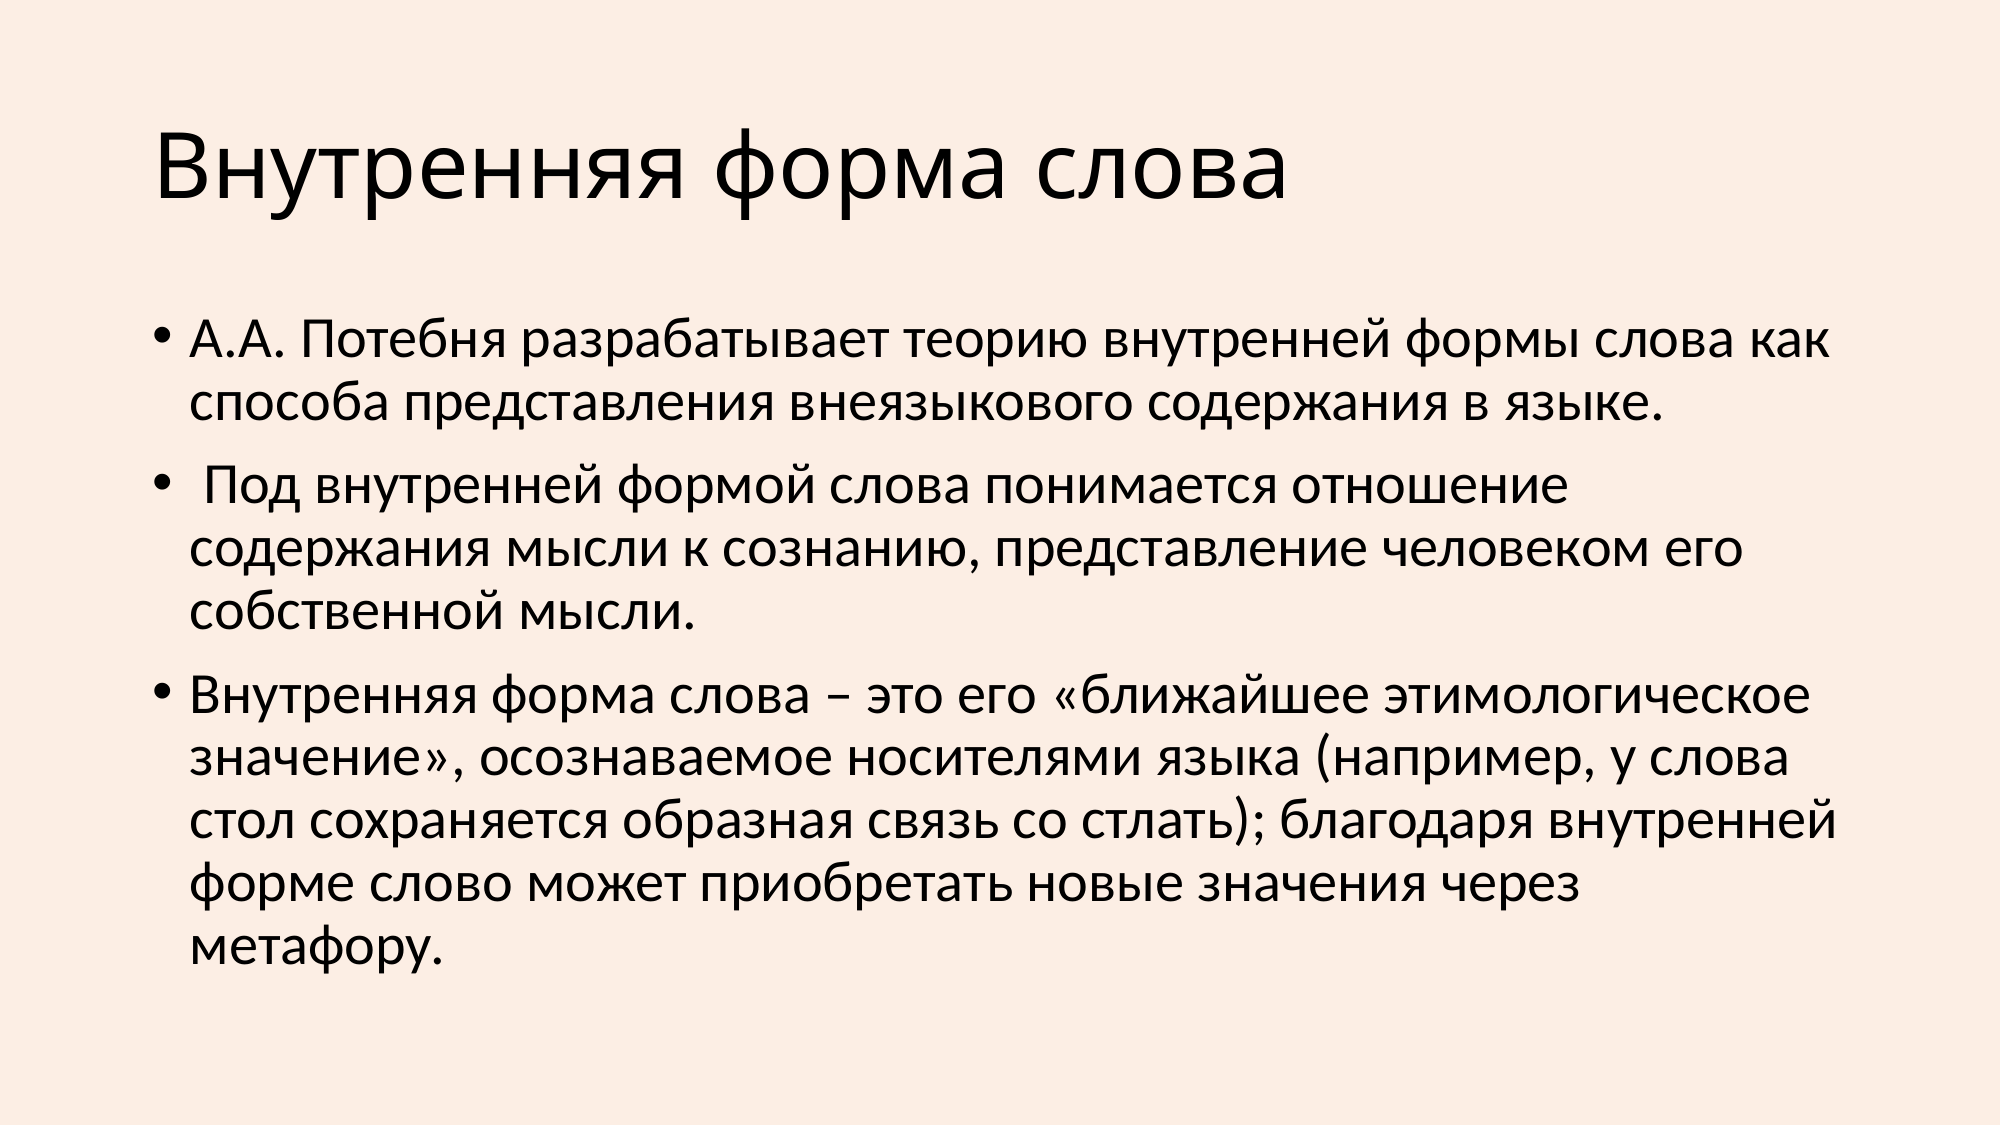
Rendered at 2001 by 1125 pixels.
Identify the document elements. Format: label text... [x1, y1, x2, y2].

list А.А. Потебня разрабатывает теорию внутренней формы слова как способа представления внеязыкового содержания в языке. Под внутренней формой слова понимается отношение содержания мысли к сознанию, представление человеком его собственной мысли. Внутренняя форма слова – это его «ближайшее этимологическое значение», осознаваемое носителями языка (например, у слова стол сохраняется образная связь со стлать); благодаря внутренней форме слово может приобретать новые значения через метафору. [137, 299, 1863, 1014]
title Внутренняя форма слова [137, 59, 1863, 278]
